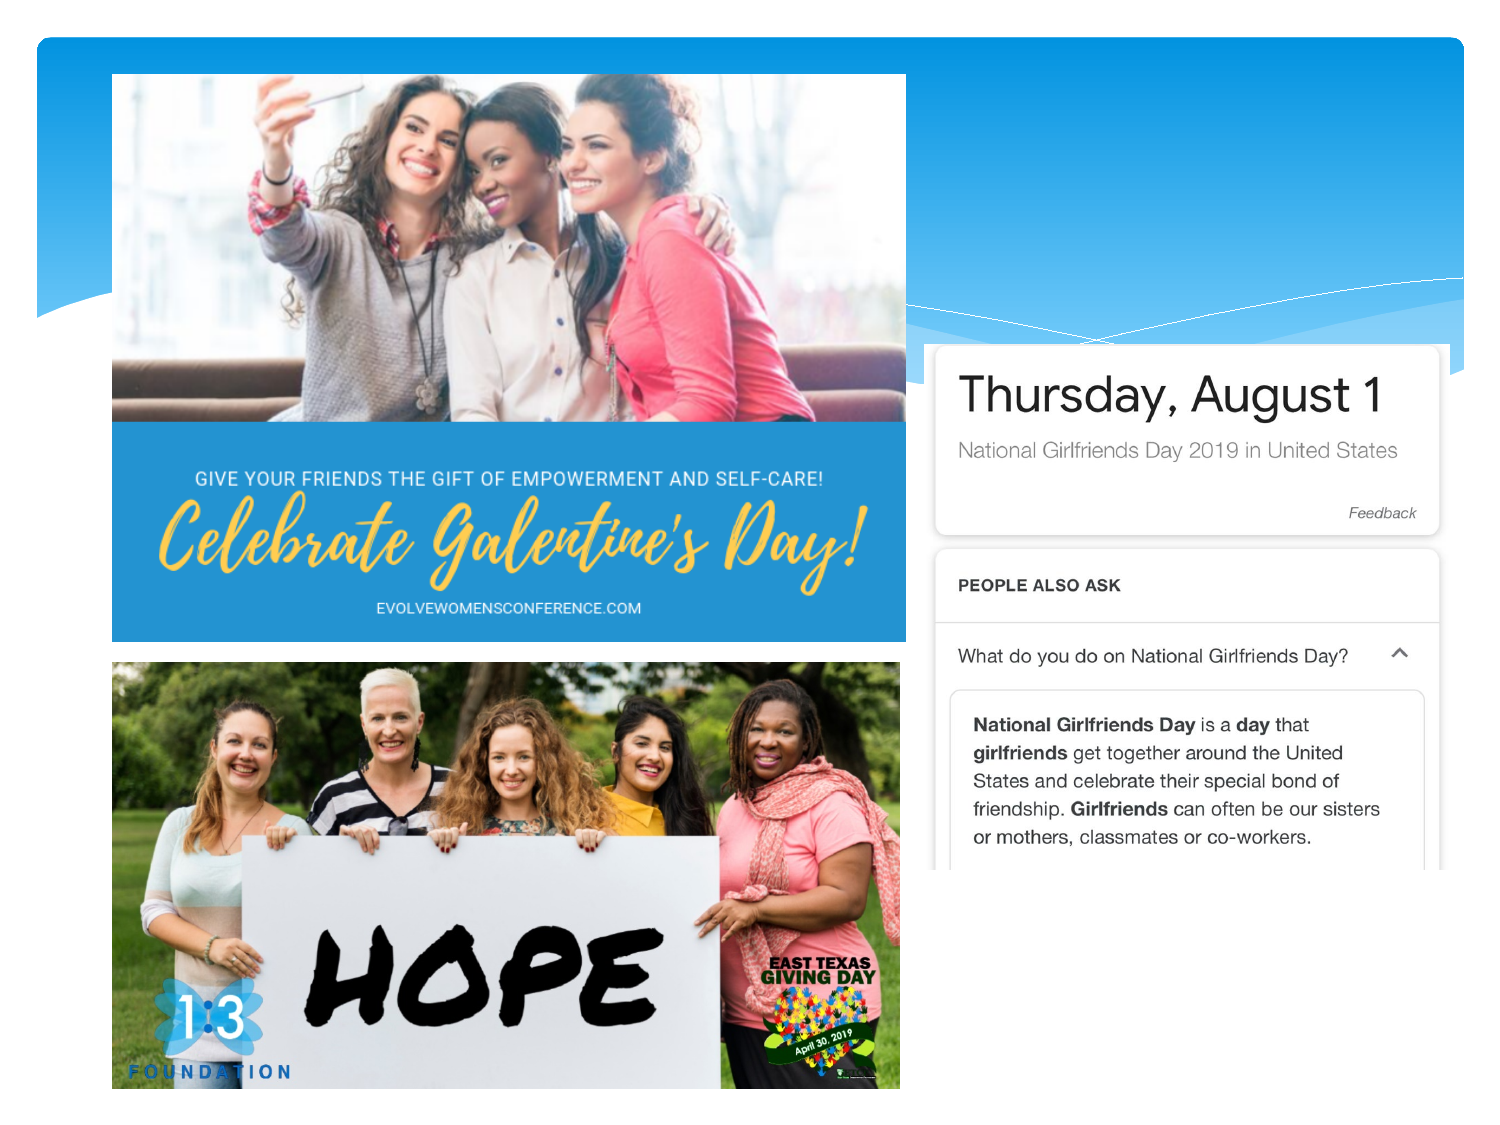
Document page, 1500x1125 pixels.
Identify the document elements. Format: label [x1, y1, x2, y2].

picture [924, 344, 1451, 871]
list [112, 74, 906, 642]
picture [112, 662, 901, 1089]
